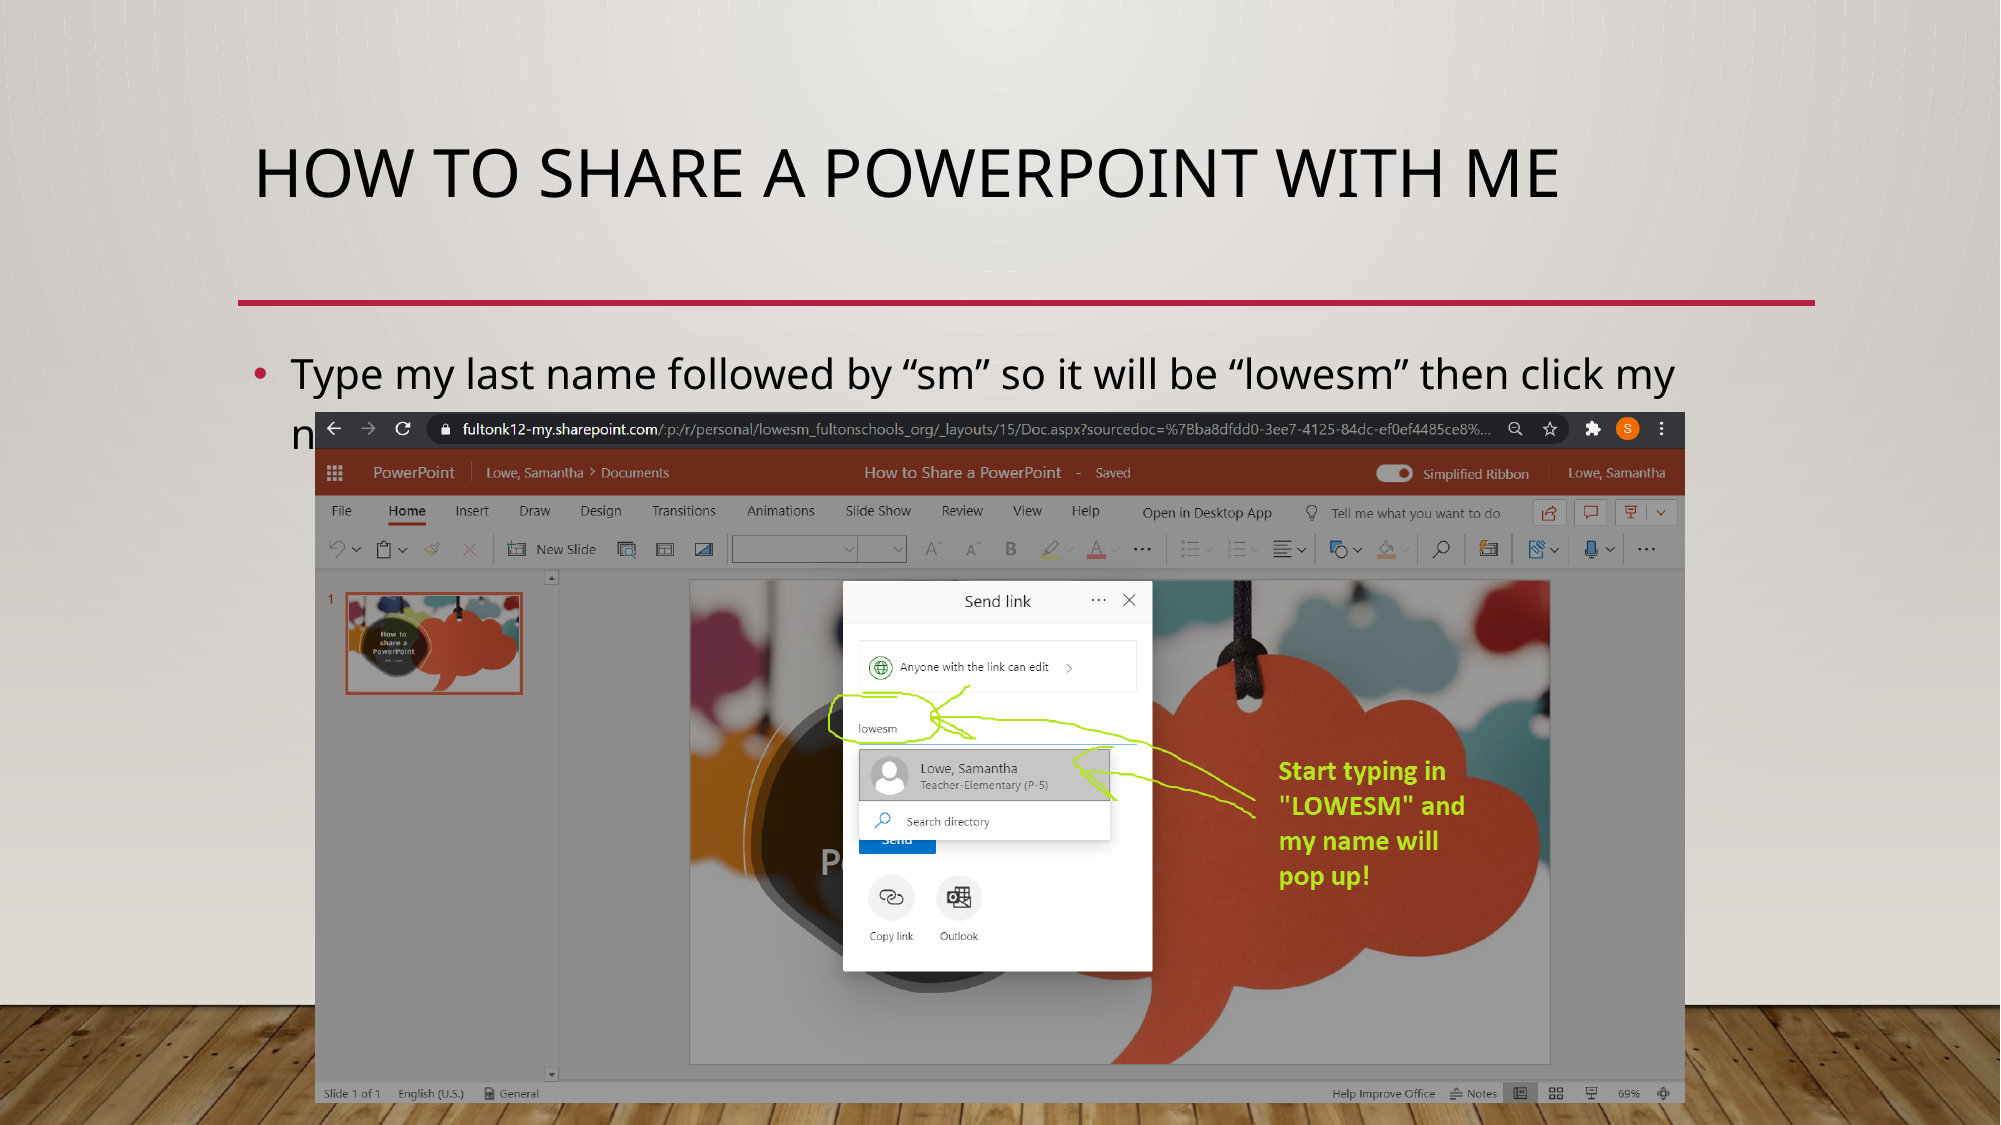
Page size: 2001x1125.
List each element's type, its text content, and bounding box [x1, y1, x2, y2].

list Type my last name followed by “sm” so it will be “lowesm” then click my name. [238, 330, 1814, 897]
title How to Share a PowerPoint with me [238, 131, 1814, 305]
picture [0, 412, 2000, 1125]
